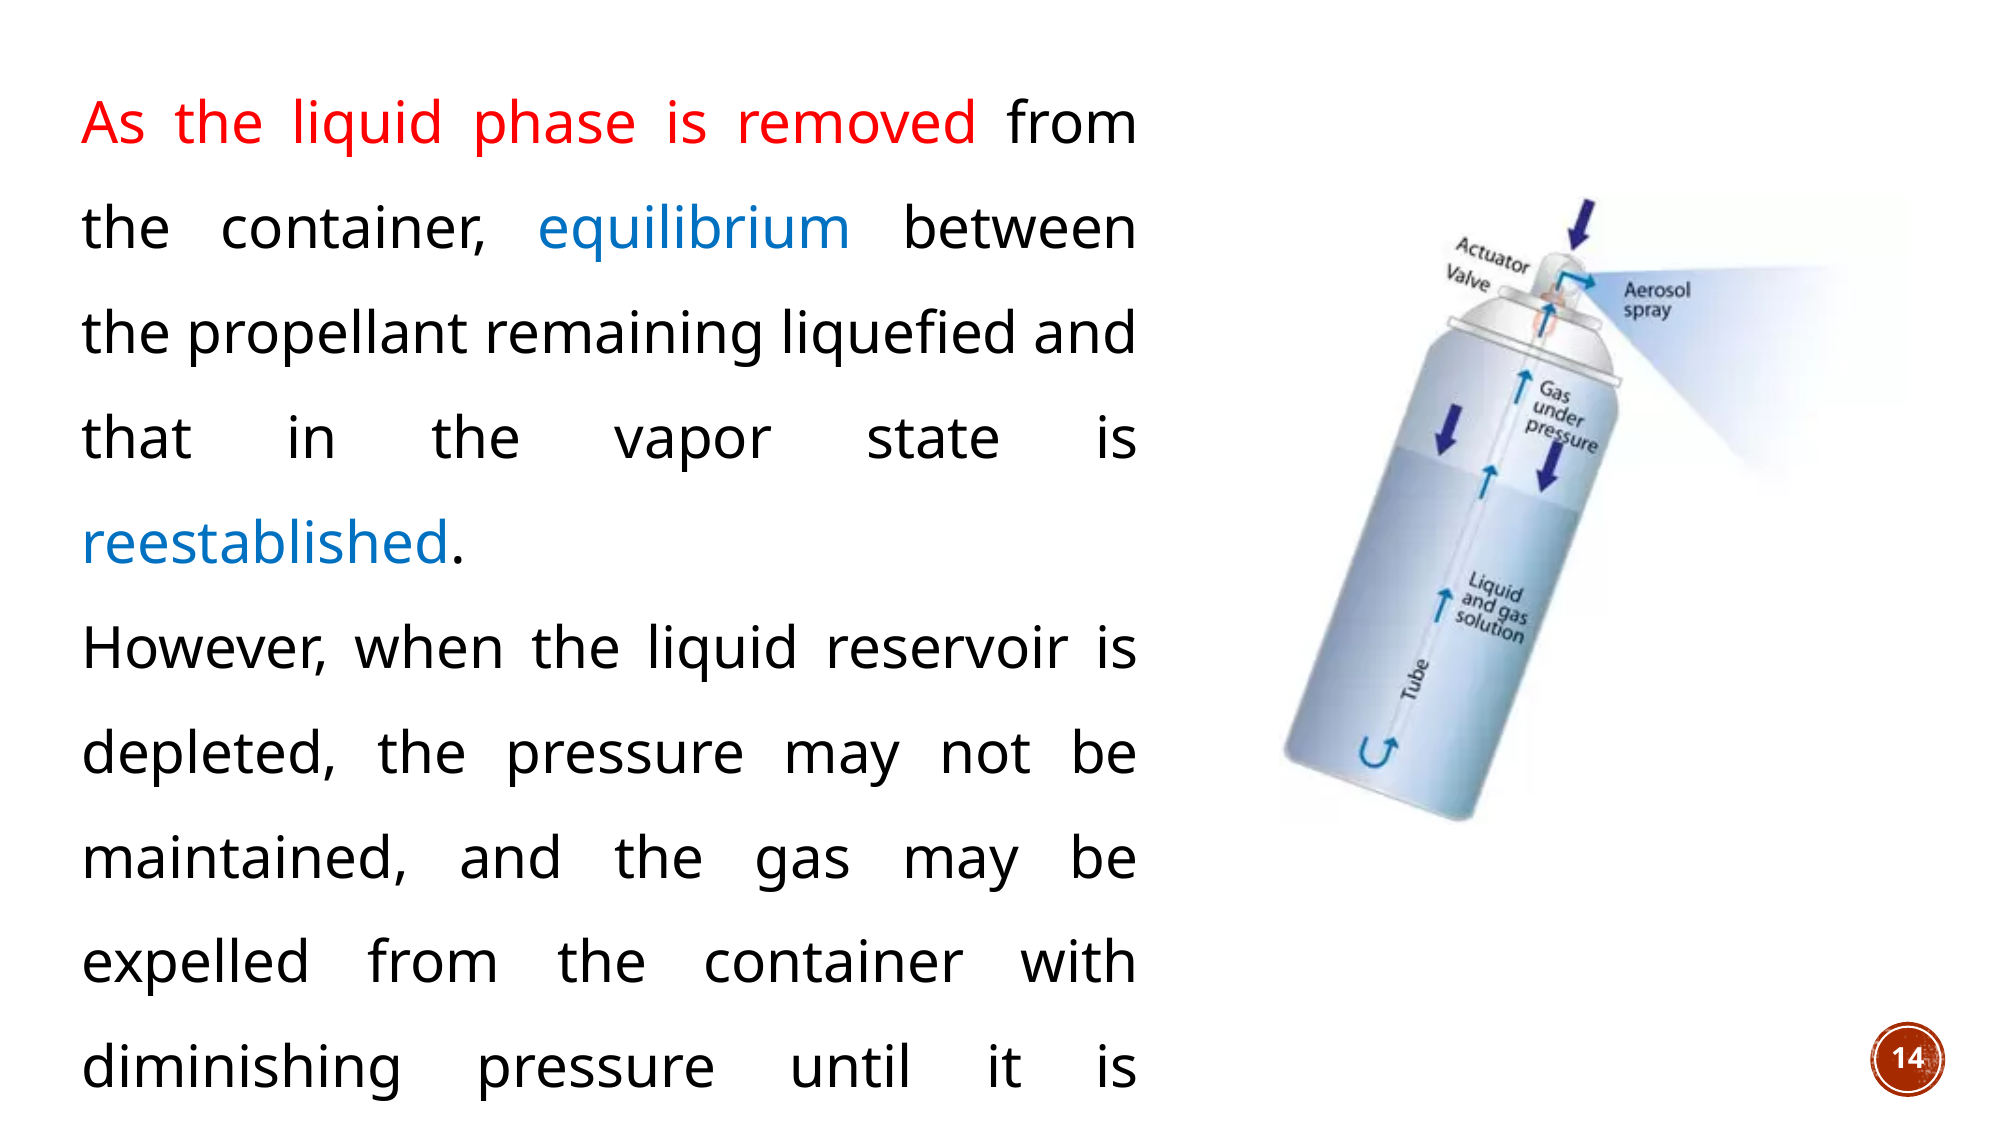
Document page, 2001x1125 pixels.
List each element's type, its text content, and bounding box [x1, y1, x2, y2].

slide_number 14 [1855, 1028, 1961, 1089]
picture [1279, 196, 1908, 825]
text_box As the liquid phase is removed from the container, equilibrium between the propellant remaining liquefied and that in the vapor state is reestablished. However, when the liquid reservoir is depleted, the pressure may not be maintained, and the gas may be expelled from the container with diminishing pressure until it is exhausted. [66, 42, 1154, 1125]
